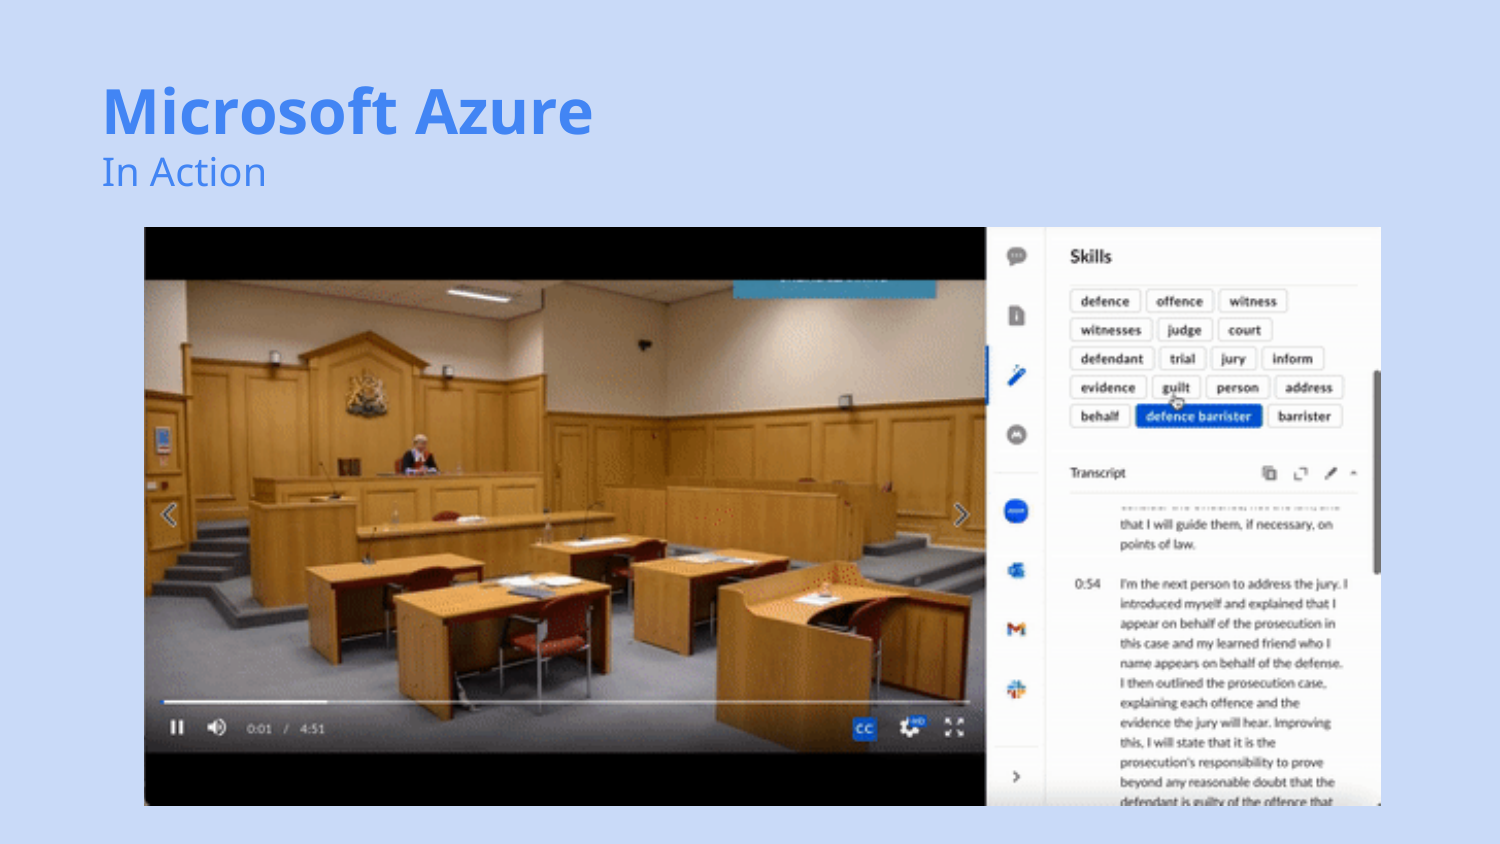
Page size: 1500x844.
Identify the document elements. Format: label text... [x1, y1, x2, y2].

text_box Microsoft Azure In Action [86, 56, 1351, 210]
picture [144, 227, 1381, 807]
